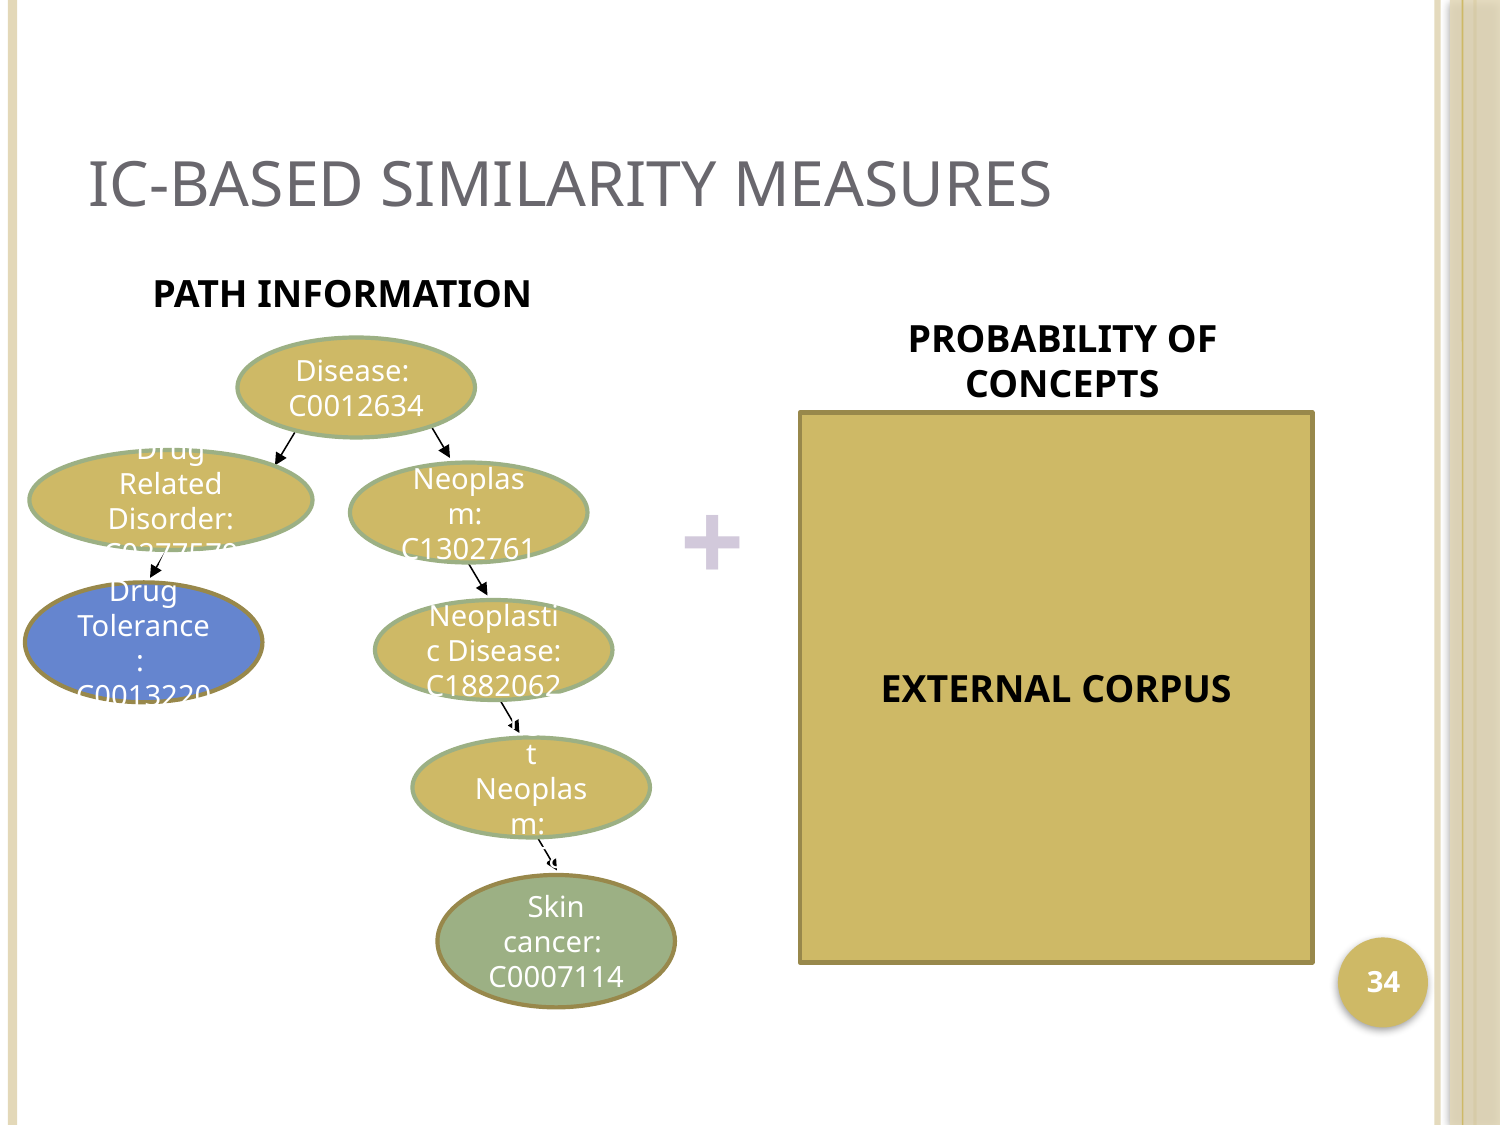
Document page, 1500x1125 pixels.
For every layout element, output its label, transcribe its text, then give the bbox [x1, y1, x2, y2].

text_box [150, 553, 166, 578]
text_box Malignant Neoplasm: C0006826 [410, 735, 653, 840]
text_box + [664, 462, 760, 613]
text_box Neoplastic Disease: C1882062 [372, 597, 615, 703]
slide_number 34 [1333, 940, 1434, 1027]
text_box [275, 433, 295, 464]
text_box PATH INFORMATION [137, 262, 625, 323]
text_box [538, 840, 557, 871]
text_box [501, 702, 520, 733]
text_box [432, 429, 451, 458]
text_box Disease: C0012634 [235, 335, 478, 440]
text_box [469, 565, 488, 596]
text_box Drug Tolerance: C0013220 [22, 580, 265, 705]
text_box PROBABILITY OF CONCEPTS [837, 262, 1288, 410]
title IC-based similarity measures [74, 37, 1425, 226]
text_box Skin cancer: C0007114 [435, 872, 678, 1010]
text_box EXTERNAL CORPUS [798, 410, 1315, 965]
text_box Neoplasm: C1302761 [347, 460, 590, 565]
text_box Drug Related Disorder: C0277579 [27, 447, 315, 553]
